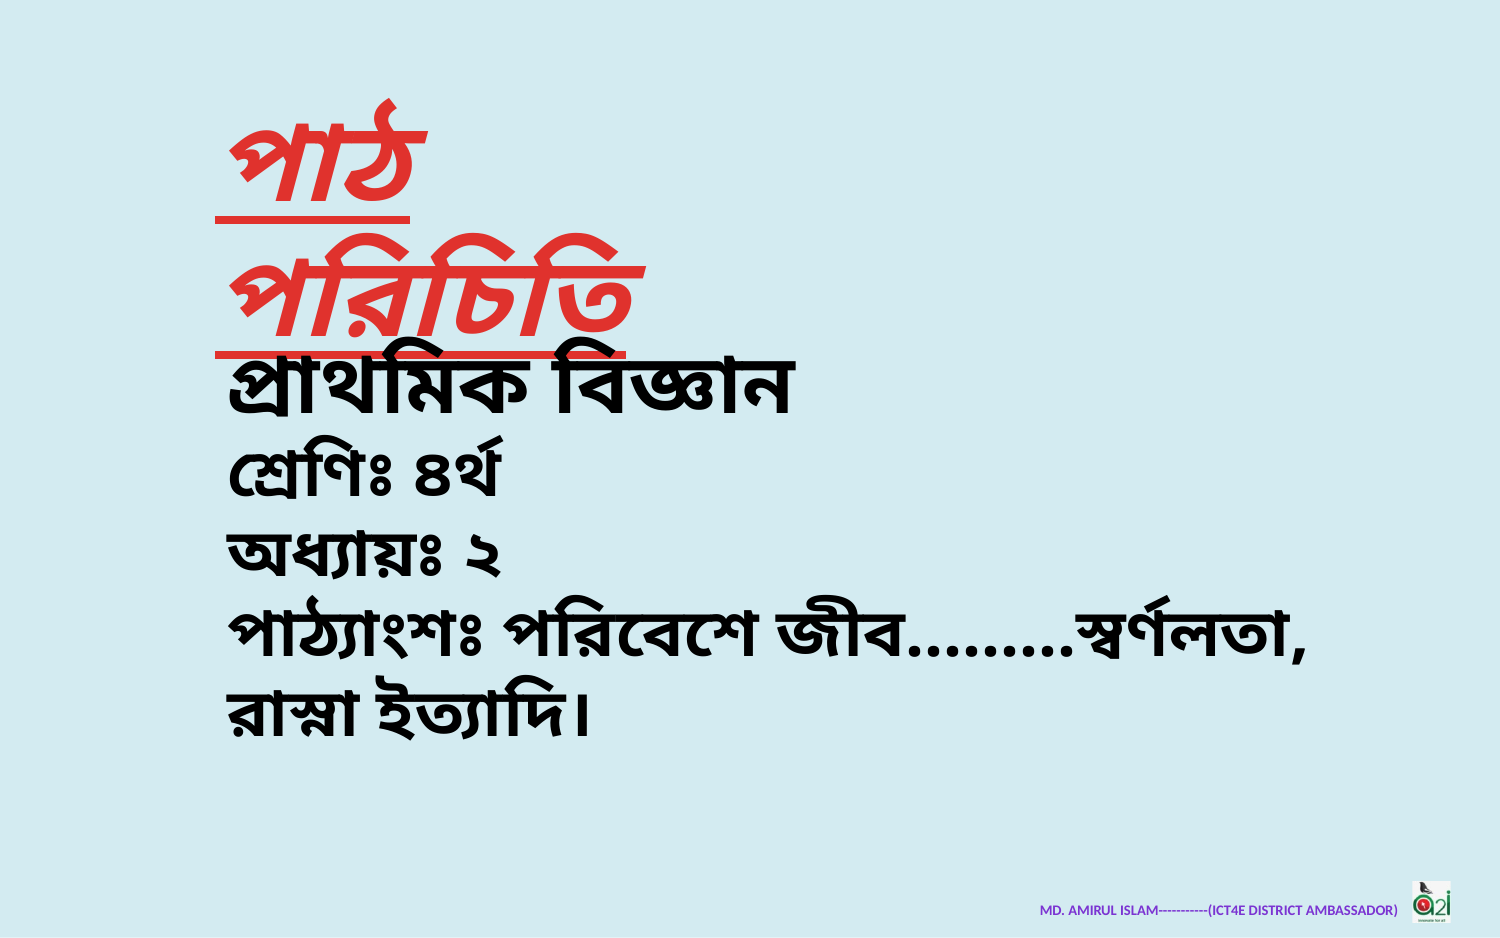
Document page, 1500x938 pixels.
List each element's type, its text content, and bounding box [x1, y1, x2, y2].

picture [1412, 881, 1451, 923]
text_box পাঠ পরিচিতি [199, 81, 738, 366]
text_box প্রাথমিক বিজ্ঞান শ্রেণিঃ ৪র্থ অধ্যায়ঃ ২ পাঠ্যাংশঃ পরিবেশে জীব.........স্বর্ণলতা, রাস্না ইত্যাদি। [212, 322, 1413, 758]
